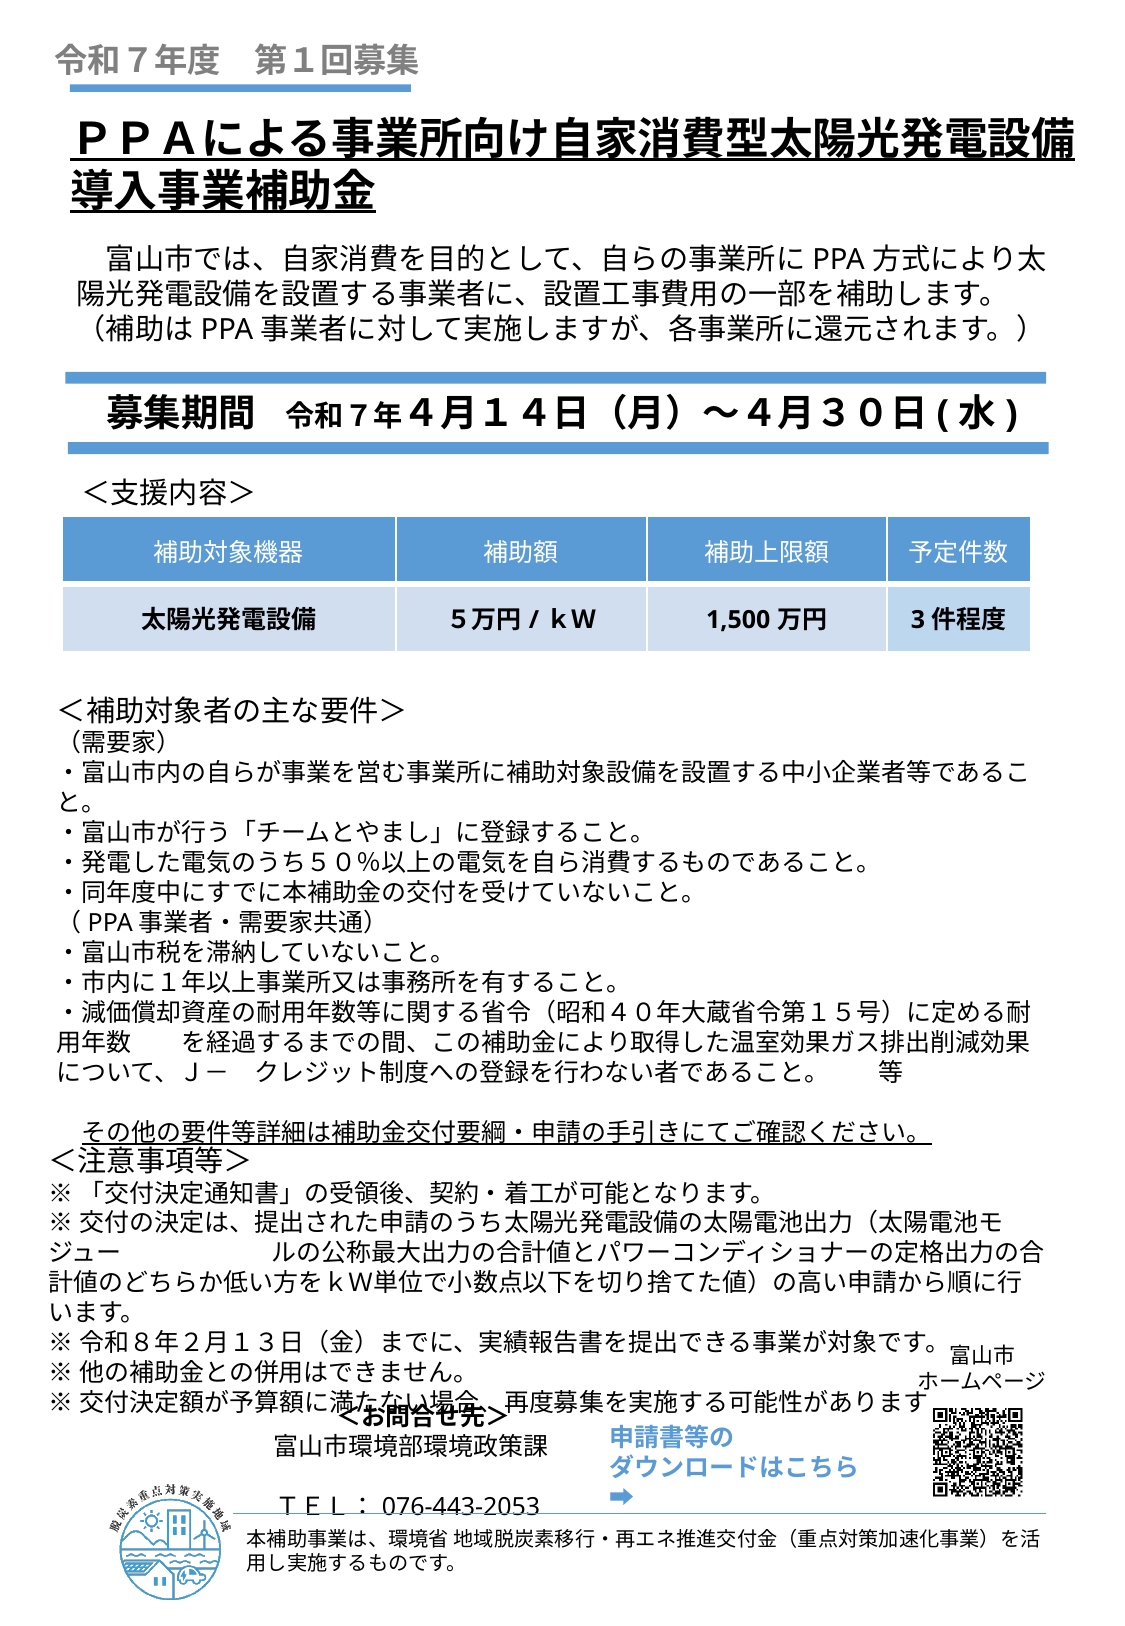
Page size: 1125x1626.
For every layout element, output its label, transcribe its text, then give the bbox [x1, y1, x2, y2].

text_box [64, 371, 1047, 385]
table_header 補助対象機器 [63, 517, 395, 581]
text_box ＜支援内容＞ [66, 466, 313, 516]
text_box 令和７年度 第１回募集 [23, 31, 452, 87]
table_cell ５万円/ｋＷ [397, 587, 646, 651]
table_cell 太陽光発電設備 [63, 587, 395, 651]
title ＰＰＡによる事業所向け自家消費型太陽光発電設備導入事業補助金 [55, 96, 1096, 223]
text_box [69, 87, 412, 93]
table_cell 1,500万円 [648, 587, 886, 651]
picture [923, 1398, 1032, 1506]
text_box 富山市では、自家消費を目的として、自らの事業所にPPA方式により太陽光発電設備を設置する事業者に、設置工事費用の一部を補助します。（補助はPPA事業者に対して実施しますが、各事業所に還元されます。） [61, 232, 1076, 353]
table_header 予定件数 [888, 517, 1030, 581]
table_header 補助額 [397, 517, 646, 581]
text_box 申請書等の ダウンロードはこちら ➡ [595, 1514, 903, 1518]
text_box 申請書等の ダウンロードはこちら ➡ [595, 1424, 903, 1512]
text_box ＜お問合せ先＞ 富山市環境部環境政策課 ＴＥＬ：076‐443-2053 [251, 1424, 595, 1508]
table_cell 3件程度 [888, 587, 1030, 651]
text_box ＜注意事項等＞ ※「交付決定通知書」の受領後、契約・着工が可能となります。 ※交付の決定は、提出された申請のうち太陽光発電設備の太陽電池出力（太陽電池モジュー ルの公称最大出力の合計値とパワーコンディショナーの定格出力の合計値のどちらか低い方をｋＷ単位で小数点以下を切り捨てた値）の高い申請から順に行います。 ※令和８年２月１３日（金）までに、実績報告書を提出できる事業が対象です。 ※他の補助金との併用はできません。 ※交付決定額が予算額に満たない場合、再度募集を実施する可能性があります。 [33, 1134, 1063, 1424]
picture [109, 1484, 231, 1600]
text_box 本補助事業は、環境省 地域脱炭素移行・再エネ推進交付金（重点対策加速化事業）を活用し実施するものです。 [231, 1518, 1059, 1582]
text_box [67, 441, 1050, 455]
table_header 補助上限額 [648, 517, 886, 581]
text_box 募集期間 令和７年４月１４日（月）～４月３０日(水) [46, 381, 1049, 441]
text_box ＜補助対象者の主な要件＞ （需要家） ・富山市内の自らが事業を営む事業所に補助対象設備を設置する中小企業者等であること。 ・富山市が行う「チームとやまし」に登録すること。 ・発電した電気のうち５０％以上の電気を自ら消費するものであること。 ・同年度中にすでに本補助金の交付を受けていないこと。 （PPA事業者・需要家共通） ・富山市税を滞納していないこと。 ・市内に１年以上事業所又は事務所を有すること。 ・減価償却資産の耐用年数等に関する省令（昭和４０年大蔵省令第１５号）に定める耐用年数 を経過するまでの間、この補助金により取得した温室効果ガス排出削減効果について、Ｊ－ クレジット制度への登録を行わない者であること。 等 その他の要件等詳細は補助金交付要綱・申請の手引きにてご確認ください。 [42, 684, 1055, 1134]
text_box 富山市 ホームページ [888, 1333, 1076, 1402]
